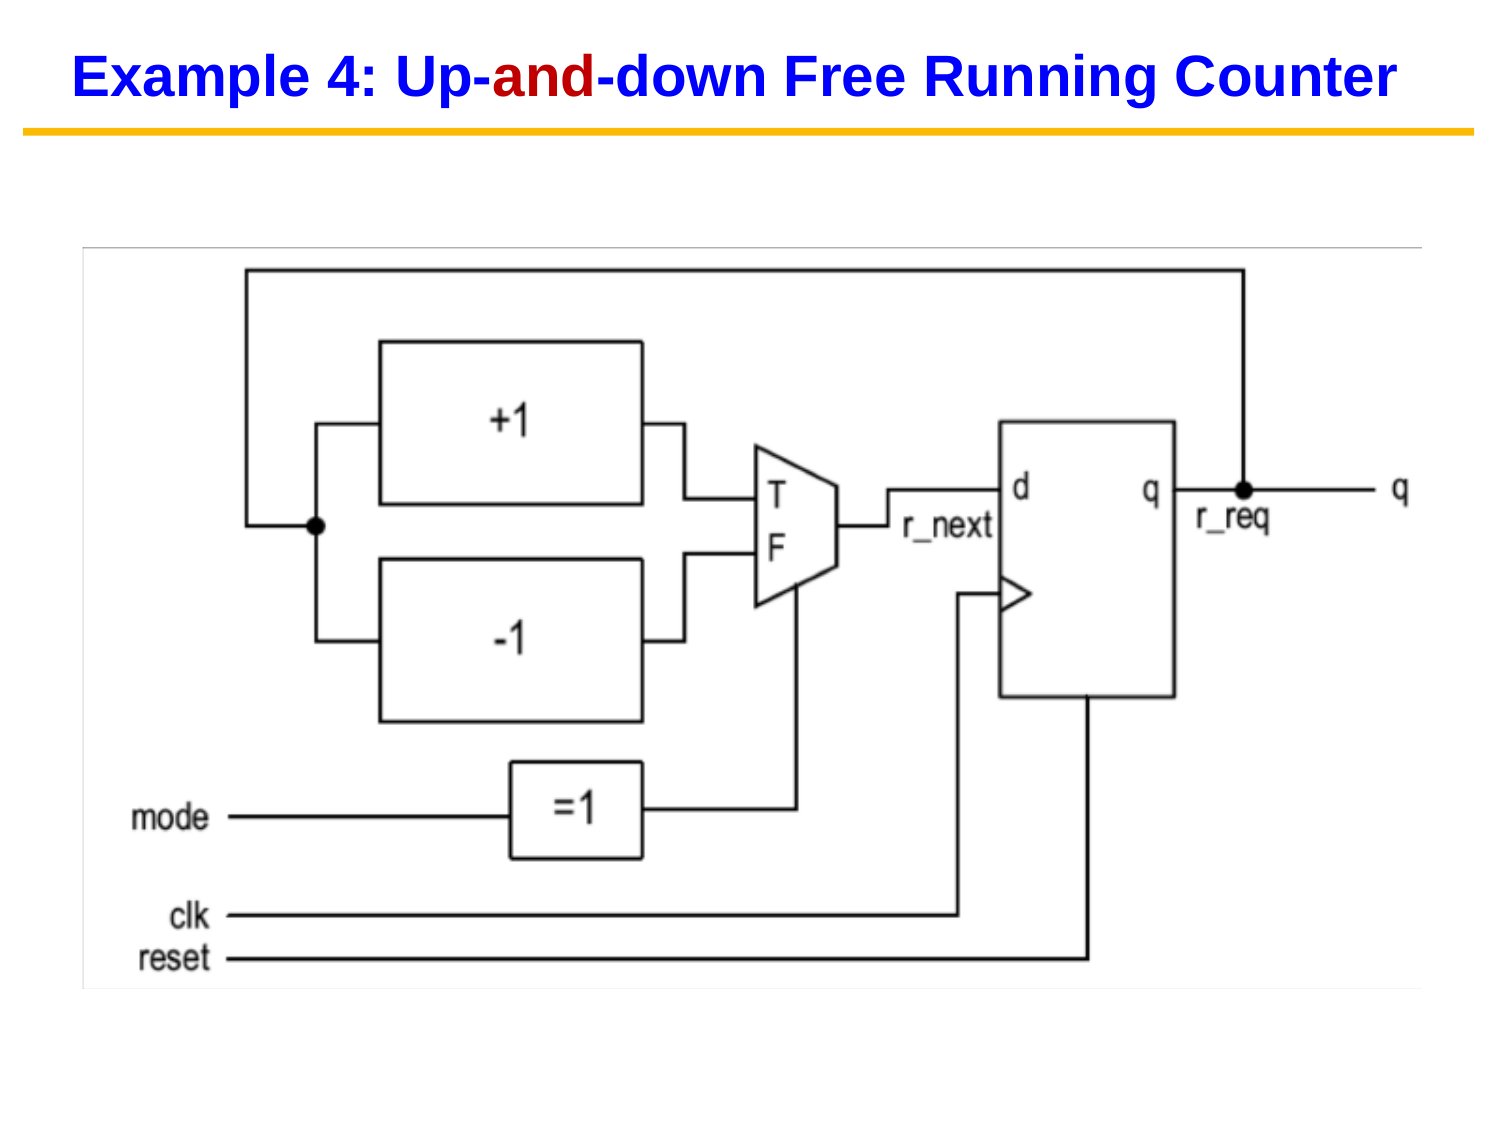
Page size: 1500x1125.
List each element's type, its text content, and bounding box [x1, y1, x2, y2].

text_box Example 4: Up-and-down Free Running Counter [56, 30, 1414, 115]
picture [82, 247, 1423, 989]
